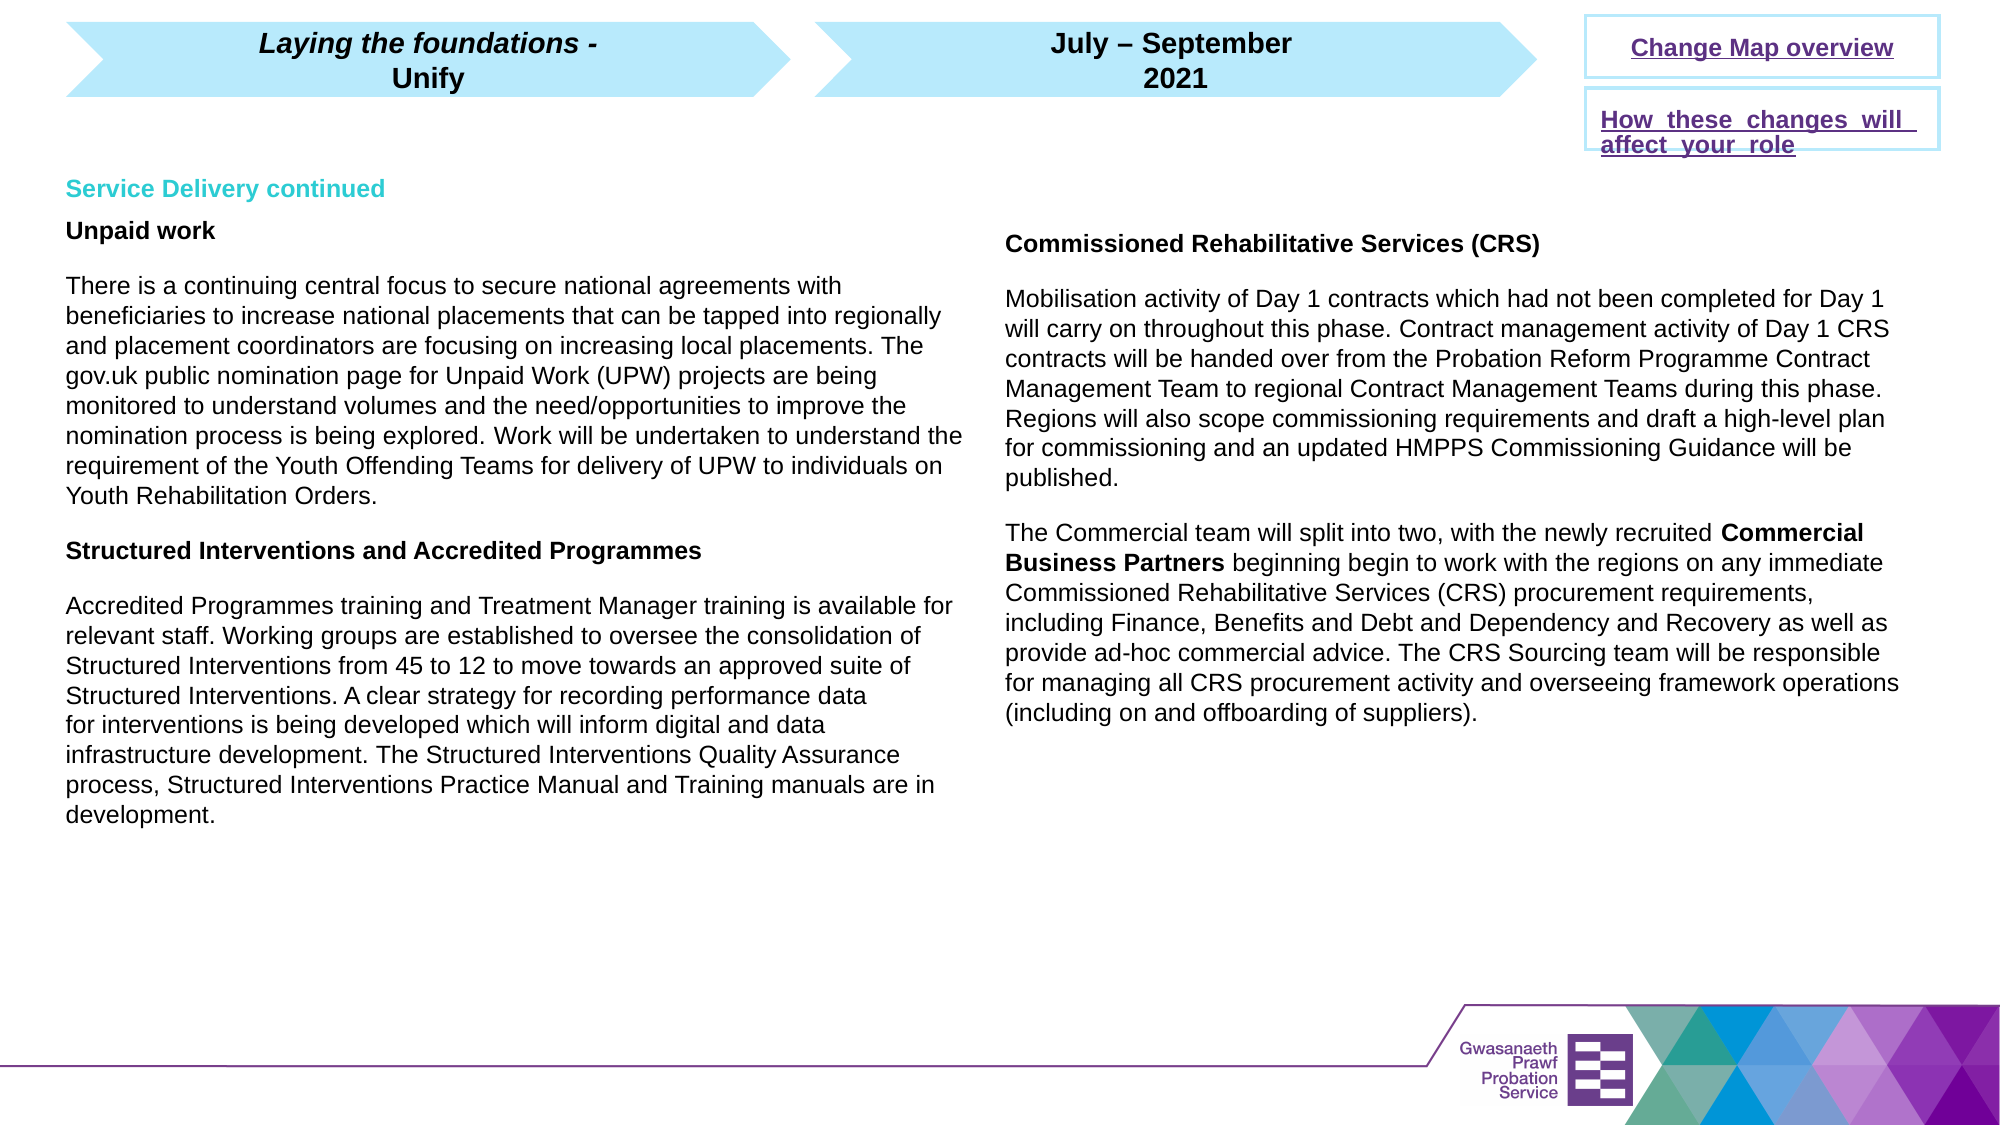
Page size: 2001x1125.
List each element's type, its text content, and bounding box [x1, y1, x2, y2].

text_box July – September 2021 [811, 20, 1539, 98]
text_box Laying the foundations - Unify [63, 20, 793, 98]
picture [1460, 1034, 1633, 1106]
picture [0, 0, 2000, 1125]
text_box How_these_changes_will_affect_your_role [1585, 87, 1940, 151]
text_box Service Delivery continued Unpaid work There is a continuing central focus to secure national agreements with beneficiaries to increase national placements that can be tapped into regionally and placement coordinators are focusing on increasing local placements. The gov.uk public nomination page for Unpaid Work (UPW) projects are being monitored to understand volumes and the need/opportunities to improve the nomination process is being explored. Work will be undertaken to understand the requirement of the Youth Offending Teams for delivery of UPW to individuals on Youth Rehabilitation Orders. Structured Interventions and Accredited Programmes Accredited Programmes training and Treatment Manager training is available for relevant staff. Working groups are established to oversee the consolidation of Structured Interventions from 45 to 12 to move towards an approved suite of Structured Interventions. A clear strategy for recording performance data for interventions is being developed which will inform digital and data infrastructure development. The Structured Interventions Quality Assurance process, Structured Interventions Practice Manual and Training manuals are in development. Commissioned Rehabilitative Services (CRS) Mobilisation activity of Day 1 contracts which had not been completed for Day 1 will carry on throughout this phase. Contract management activity of Day 1 CRS contracts will be handed over from the Probation Reform Programme Contract Management Team to regional Contract Management Teams during this phase. Regions will also scope commissioning requirements and draft a high-level plan for commissioning and an updated HMPPS Commissioning Guidance will be published. The Commercial team will split into two, with the newly recruited Commercial Business Partners beginning begin to work with the regions on any immediate Commissioned Rehabilitative Services (CRS) procurement requirements, including Finance, Benefits and Debt and Dependency and Recovery as well as provide ad-hoc commercial advice. The CRS Sourcing team will be responsible for managing all CRS procurement activity and overseeing framework operations (including on and offboarding of suppliers). Guidance is being provided for Probation Practitioners to help provide clarity on how to make good referrals for CRS and to work effectively with CRS providers. These include responses to the most Frequently Asked Questions raised by Probation staff and include some information requested by Suppliers. Top Tips guides will be published monthly. Amends to the Refer and Monitor tool will be made to reflect emerging needs. Consultation is underway for new practice standards, as well as the creation of a new professional register – your views and opinions will be valued for this, and you have multiple opportunities to have your say. [50, 164, 1931, 1125]
text_box Change Map overview [1585, 14, 1940, 78]
